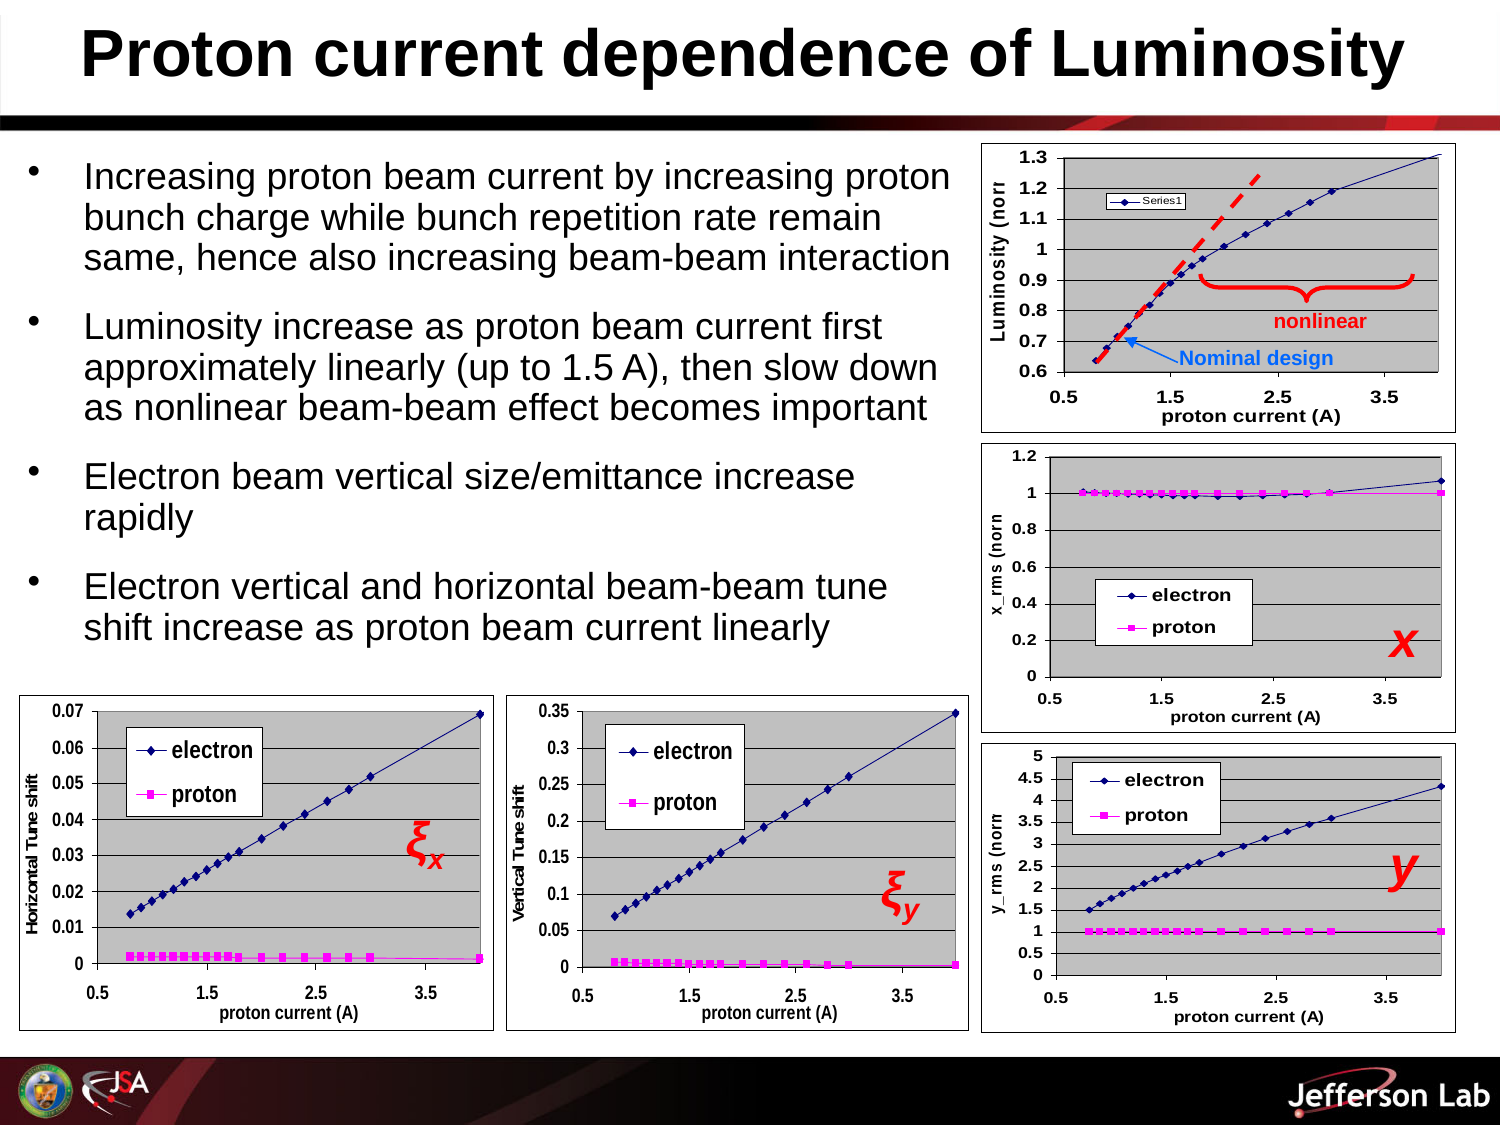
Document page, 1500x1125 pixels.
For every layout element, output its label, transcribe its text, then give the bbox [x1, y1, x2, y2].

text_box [501, 687, 976, 1038]
title Proton current dependence of Luminosity [62, 0, 1426, 101]
list Increasing proton beam current by increasing proton bunch charge while bunch repetition rate remain same, hence also increasing beam-beam interaction Luminosity increase as proton beam current first approximately linearly (up to 1.5 A), then slow down as nonlinear beam-beam effect becomes important Electron beam vertical size/emittance increase rapidly Electron vertical and horizontal beam-beam tune shift increase as proton beam current linearly [12, 149, 969, 686]
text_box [974, 137, 1463, 438]
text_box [974, 445, 1463, 738]
picture [0, 0, 1500, 1125]
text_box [12, 687, 501, 1038]
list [979, 745, 1463, 1038]
